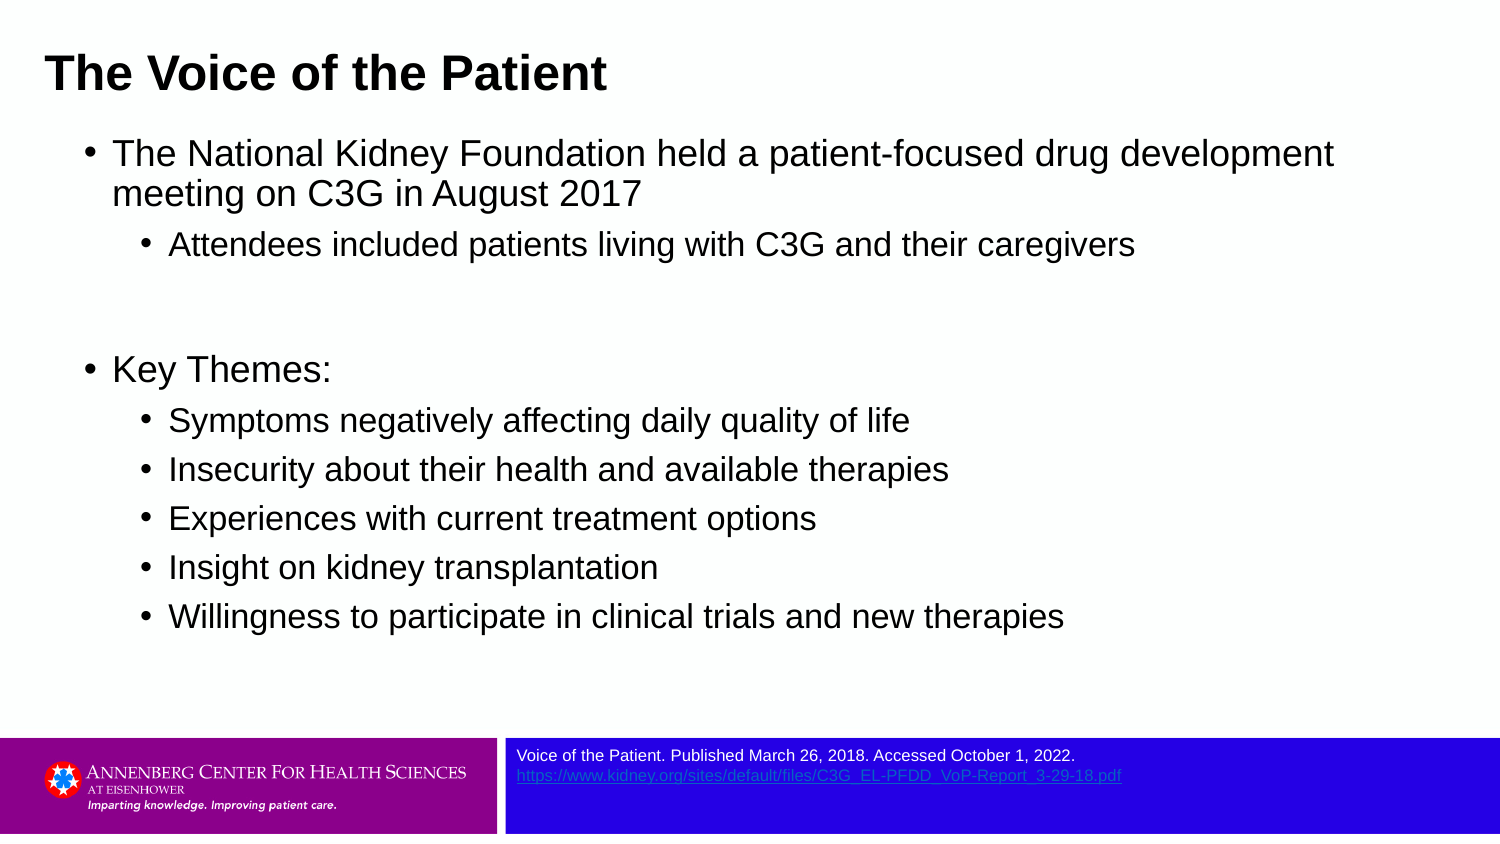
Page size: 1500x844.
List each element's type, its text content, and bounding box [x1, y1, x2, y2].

title The Voice of the Patient [29, 0, 1324, 156]
list The National Kidney Foundation held a patient-focused drug development meeting on C3G in August 2017 Attendees included patients living with C3G and their caregivers Key Themes: Symptoms negatively affecting daily quality of life Insecurity about their health and available therapies Experiences with current treatment options Insight on kidney transplantation Willingness to participate in clinical trials and new therapies [68, 126, 1432, 632]
picture [0, 0, 1500, 844]
text_box Voice of the Patient. Published March 26, 2018. Accessed October 1, 2022. https://www.kidney.org/sites/default/files/C3G_EL-PFDD_VoP-Report_3-29-18.pdf [501, 737, 1333, 793]
